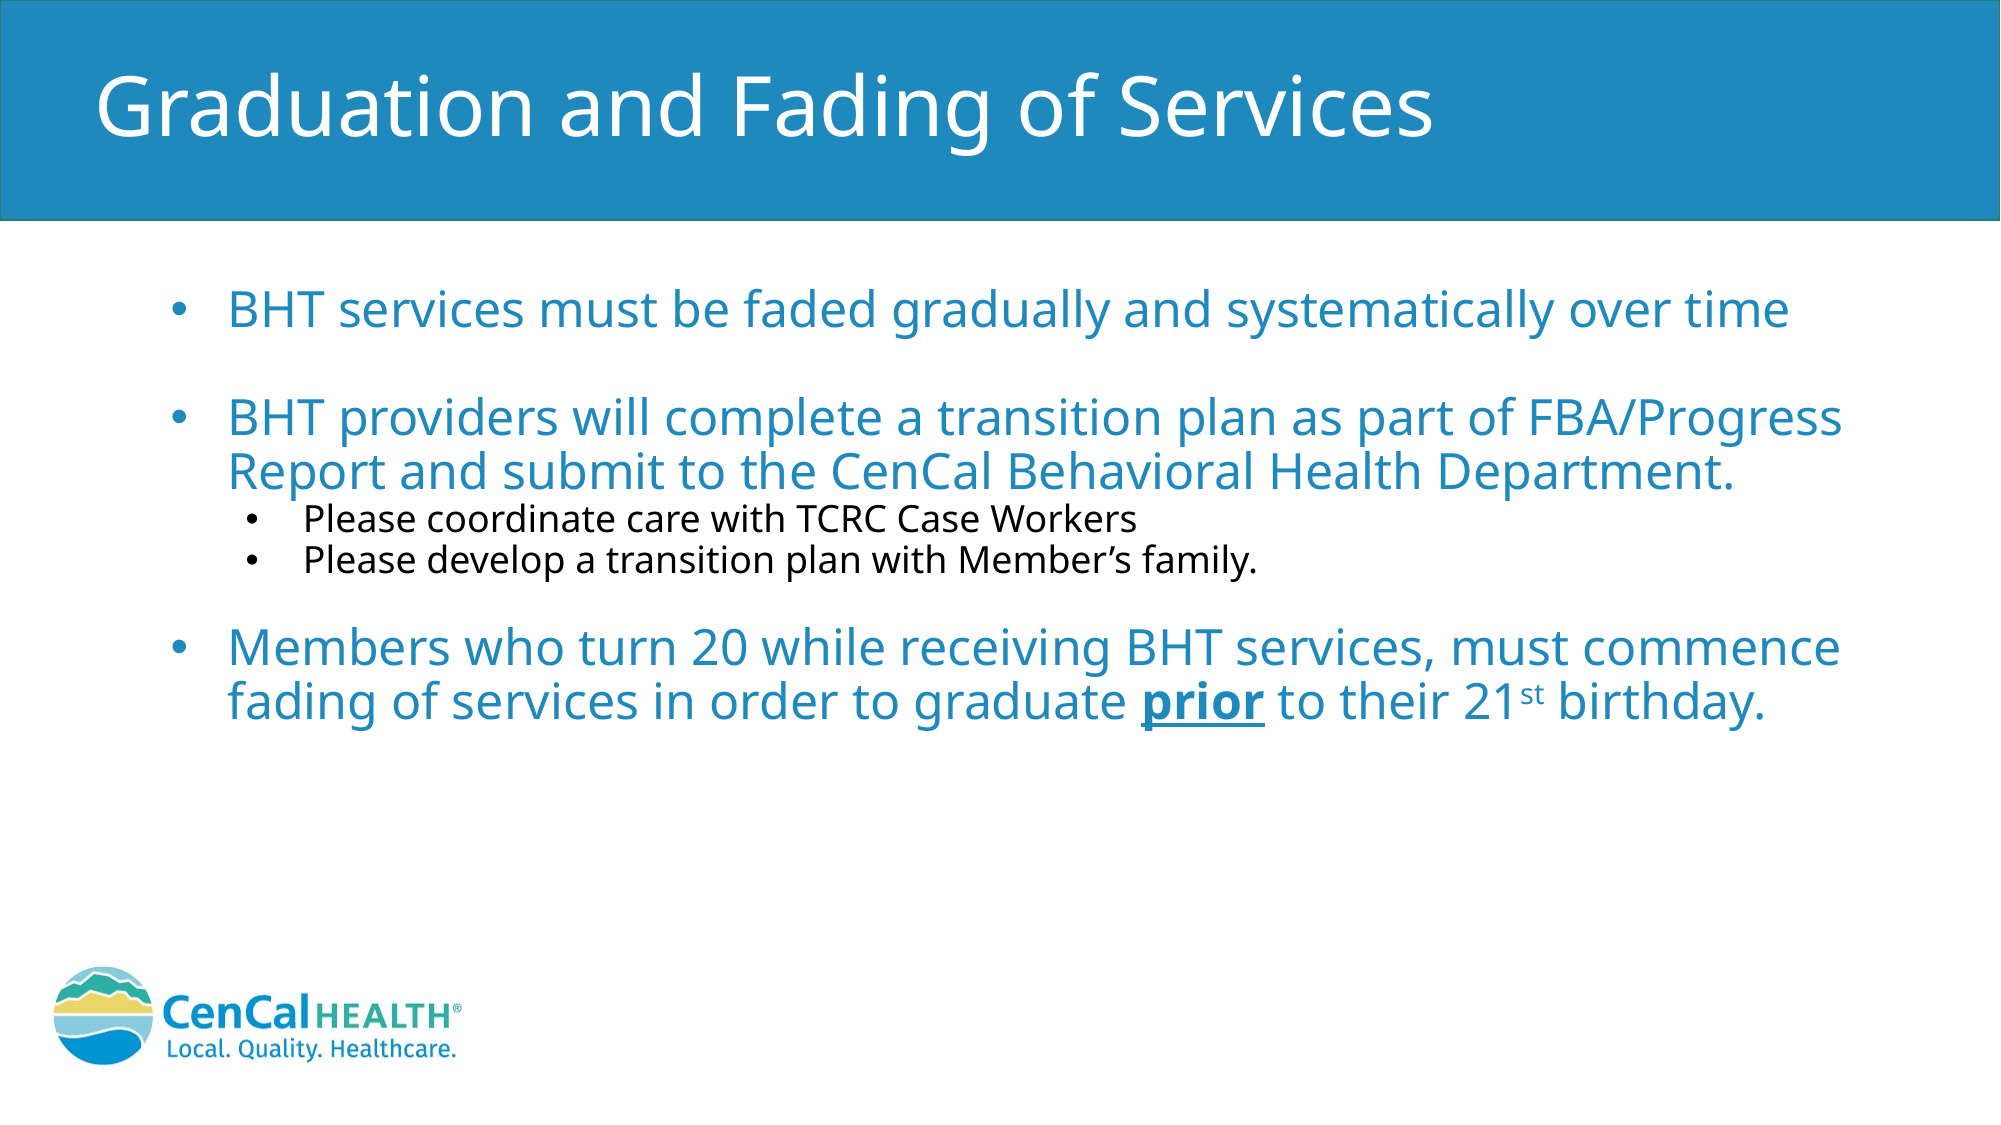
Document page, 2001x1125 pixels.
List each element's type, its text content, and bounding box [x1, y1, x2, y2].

picture [0, 943, 557, 1125]
picture [280, 1017, 289, 1024]
title Graduation and Fading of Services [79, 56, 1805, 183]
list BHT services must be faded gradually and systematically over time BHT providers will complete a transition plan as part of FBA/Progress Report and submit to the CenCal Behavioral Health Department. Please coordinate care with TCRC Case Workers Please develop a transition plan with Member’s family. Members who turn 20 while receiving BHT services, must commence fading of services in order to graduate prior to their 21st birthday. [137, 277, 1863, 1014]
text_box [0, 0, 2000, 221]
